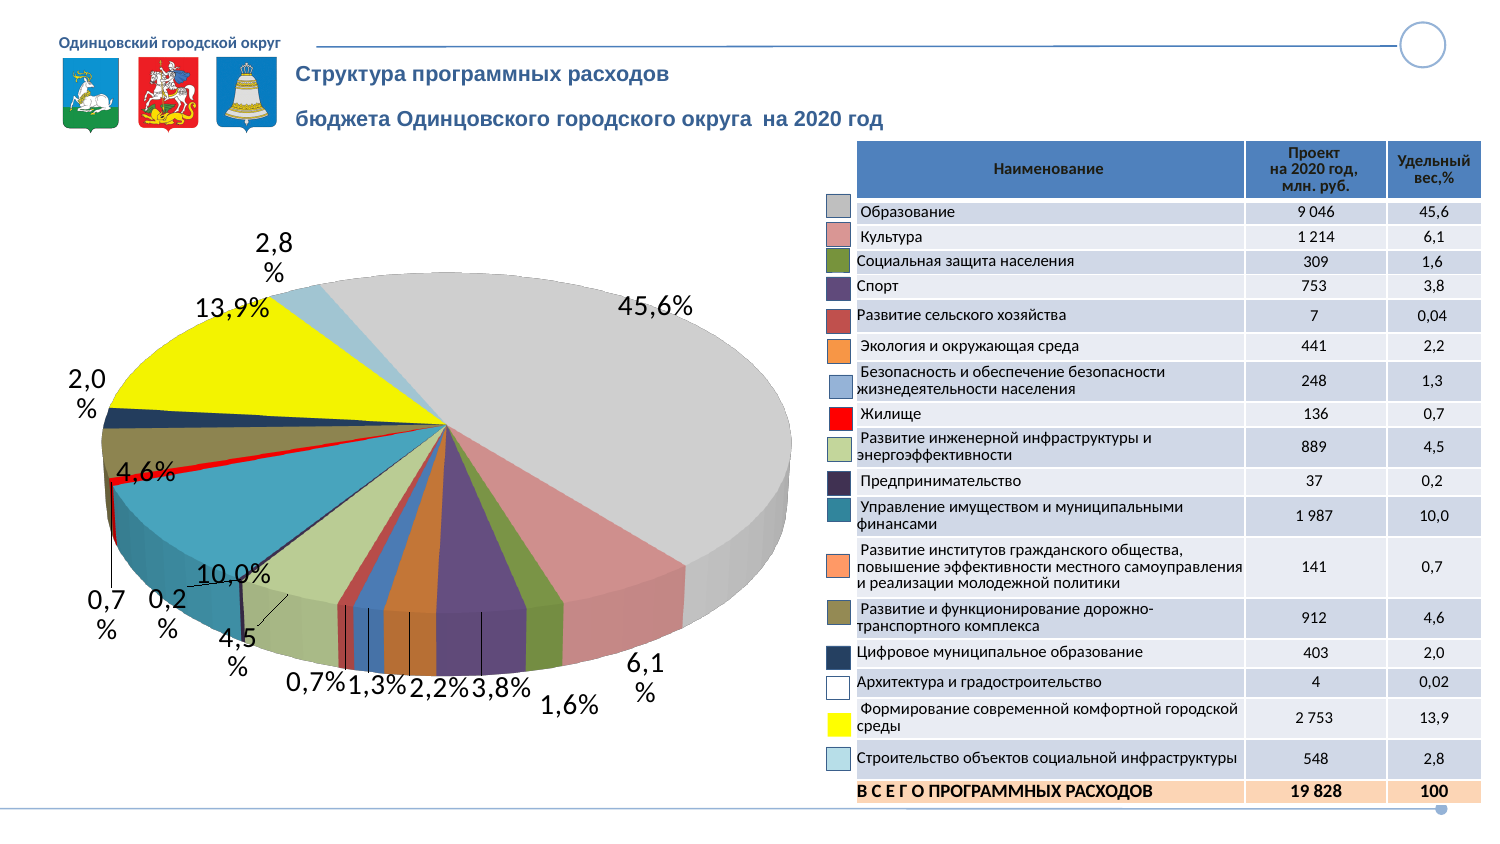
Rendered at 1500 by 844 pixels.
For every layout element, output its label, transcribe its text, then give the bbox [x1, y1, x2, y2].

table_cell 4,6 [1388, 599, 1481, 638]
table_cell Экология и окружающая среда [858, 334, 1244, 360]
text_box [825, 193, 853, 771]
table_header Наименование [857, 141, 1244, 198]
table_header Удельный вес,% [1388, 141, 1481, 198]
table_cell Социальная защита населения [858, 251, 1244, 274]
text_box Структура программных расходов бюджета Одинцовского городского округа на 2020 год [280, 47, 1010, 153]
table_cell 9 046 [1246, 203, 1386, 224]
table_cell В С Е Г О ПРОГРАММНЫХ РАСХОДОВ [857, 781, 1244, 803]
table_cell Цифровое муниципальное образование [858, 640, 1244, 667]
table_cell 0,2 [1388, 469, 1481, 495]
table_cell 1,6 [1388, 251, 1481, 274]
table_cell 10,0 [1388, 497, 1481, 536]
table_cell 0,7 [1388, 538, 1481, 597]
table_cell 7 [1246, 300, 1386, 332]
table_cell Культура [858, 226, 1244, 249]
table_cell 0,04 [1388, 300, 1481, 332]
table_cell Развитие инженерной инфраструктуры и энергоэффективности [858, 428, 1244, 467]
table_cell 1 987 [1246, 497, 1386, 536]
table_cell 100 [1388, 781, 1481, 803]
table_cell 2,0 [1388, 640, 1481, 667]
table_cell 1 214 [1246, 226, 1386, 249]
table_cell 4,5 [1388, 428, 1481, 467]
table_header Проект на 2020 год, млн. руб. [1246, 141, 1386, 198]
text_box Одинцовский городской округ [43, 30, 302, 54]
table_cell 3,8 [1388, 275, 1481, 298]
table_cell 441 [1246, 334, 1386, 360]
table_cell 403 [1246, 640, 1386, 667]
table_cell 889 [1246, 428, 1386, 467]
table_cell 19 828 [1246, 781, 1386, 803]
table_cell Архитектура и градостроительство [858, 669, 1244, 697]
table_cell 6,1 [1388, 226, 1481, 249]
table_cell 2,2 [1388, 334, 1481, 360]
table_cell 912 [1246, 599, 1386, 638]
table_cell 1,3 [1388, 362, 1481, 401]
table_cell Жилище [858, 403, 1244, 426]
table_cell Строительство объектов социальной инфраструктуры [857, 740, 1244, 779]
table_cell 2 753 [1246, 699, 1386, 738]
table_cell Развитие институтов гражданского общества, повышение эффективности местного самоуправления и реализации молодежной политики [858, 538, 1244, 597]
table_cell 37 [1246, 469, 1386, 495]
table_cell Спорт [858, 275, 1244, 298]
table_cell 2,8 [1388, 740, 1481, 779]
table_cell 309 [1246, 251, 1386, 274]
table_cell 141 [1246, 538, 1386, 597]
table_cell 4 [1246, 669, 1386, 697]
table_cell Формирование современной комфортной городской среды [858, 699, 1244, 738]
text_box [1398, 20, 1448, 70]
table_cell Развитие сельского хозяйства [858, 300, 1244, 332]
table_cell 45,6 [1388, 203, 1481, 224]
table_cell Управление имуществом и муниципальными финансами [858, 497, 1244, 536]
table_cell Образование [858, 203, 1244, 224]
table_cell Предпринимательство [858, 469, 1244, 495]
table_cell 0,02 [1388, 669, 1481, 697]
chart [5, 168, 847, 789]
picture [46, 46, 294, 144]
table_cell 548 [1246, 740, 1386, 779]
table_cell 248 [1246, 362, 1386, 401]
table_cell Развитие и функционирование дорожно-транспортного комплекса [858, 599, 1244, 638]
table_cell 753 [1246, 275, 1386, 298]
table_cell 13,9 [1388, 699, 1481, 738]
table_cell 0,7 [1388, 403, 1481, 426]
table_cell Безопасность и обеспечение безопасности жизнедеятельности населения [858, 362, 1244, 401]
table_cell 136 [1246, 403, 1386, 426]
